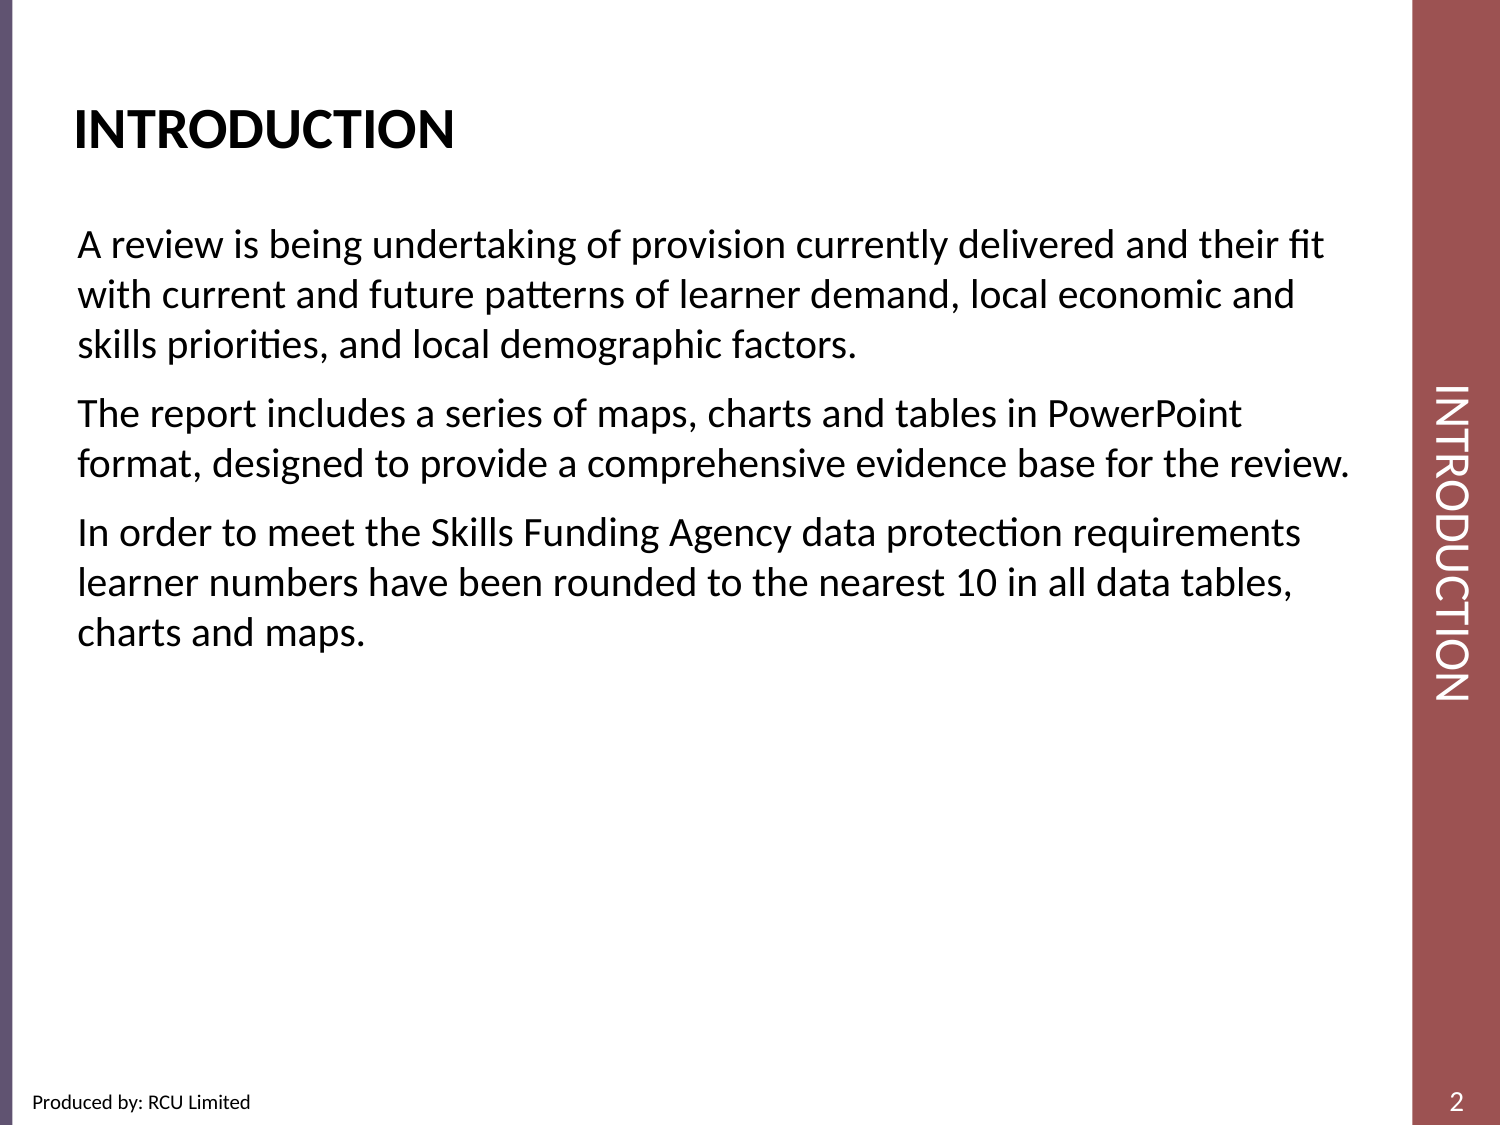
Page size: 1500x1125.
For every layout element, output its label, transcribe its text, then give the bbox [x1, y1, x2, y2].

list A review is being undertaking of provision currently delivered and their fit with current and future patterns of learner demand, local economic and skills priorities, and local demographic factors. The report includes a series of maps, charts and tables in PowerPoint format, designed to provide a comprehensive evidence base for the review. In order to meet the Skills Funding Agency data protection requirements learner numbers have been rounded to the nearest 10 in all data tables, charts and maps. [62, 151, 1376, 1068]
title Introduction [1412, 62, 1500, 1025]
text_box Introduction [58, 82, 742, 168]
